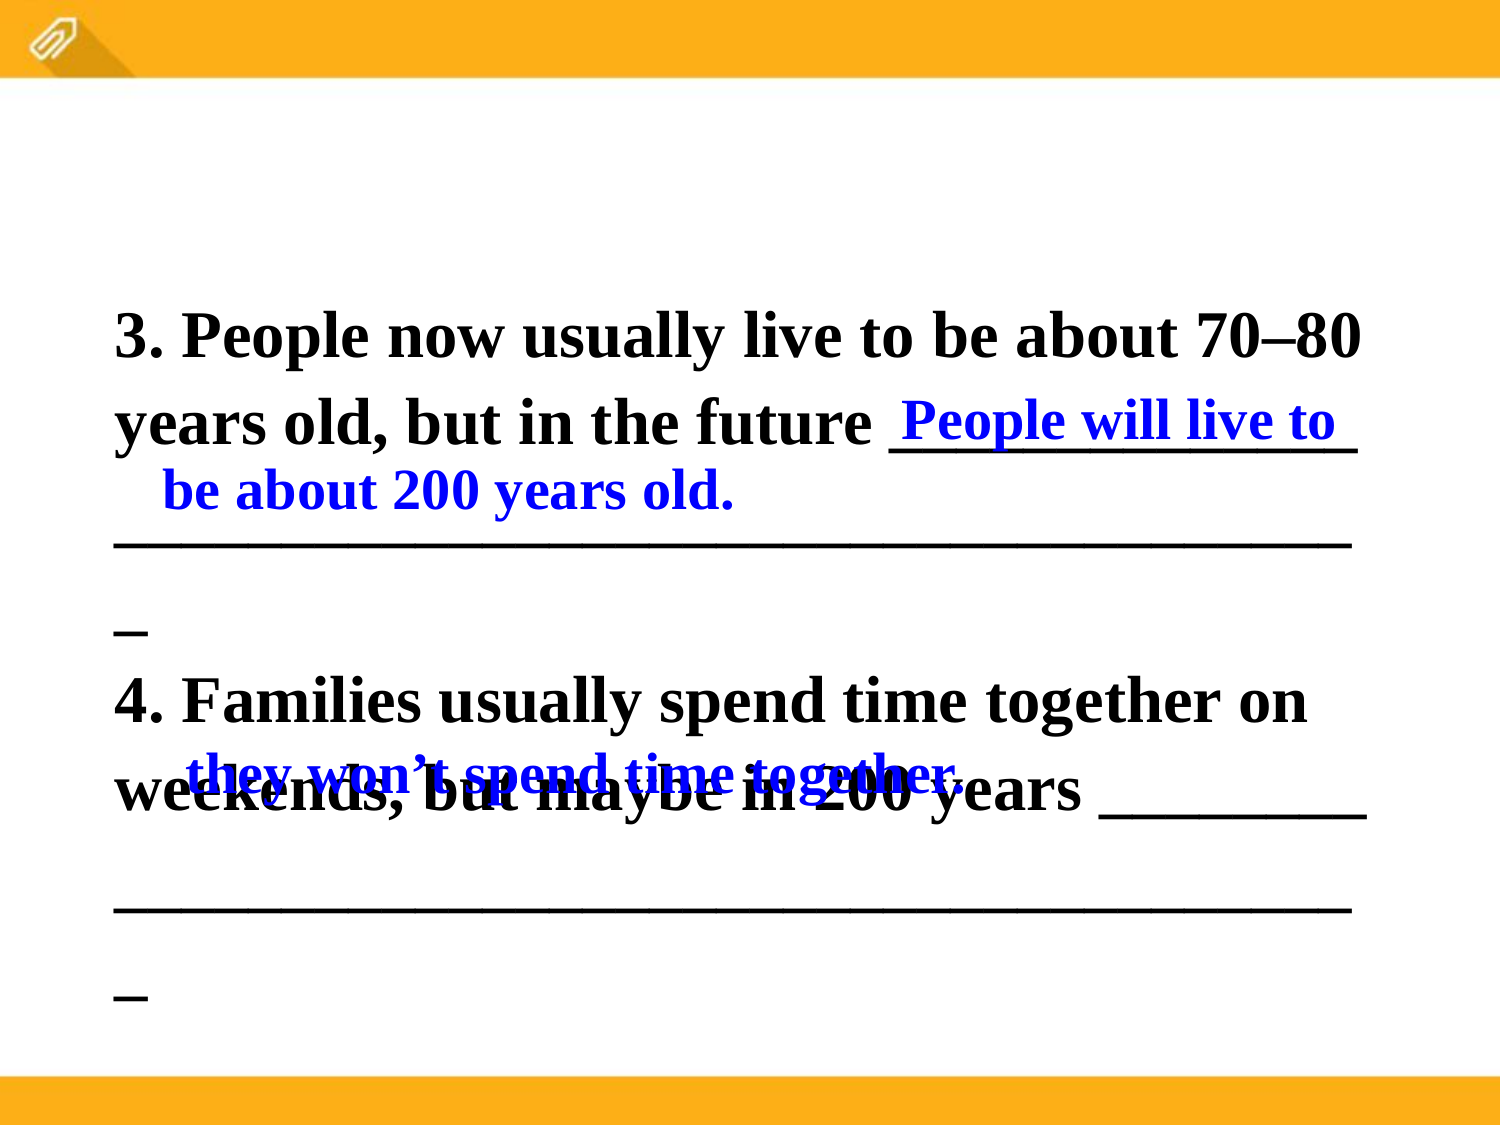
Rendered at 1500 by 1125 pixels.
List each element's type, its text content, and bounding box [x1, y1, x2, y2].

text_box People will live to be about 200 years old. [147, 373, 1388, 529]
text_box they won’t spend time together. [171, 727, 1045, 813]
text_box 3. People now usually live to be about 70–80 years old, but in the future ______________ ______________________________________ 4. Families usually spend time together on weekends, but maybe in 200 years ________ ______________________________________ [99, 275, 1400, 1014]
picture [0, 0, 1500, 1125]
